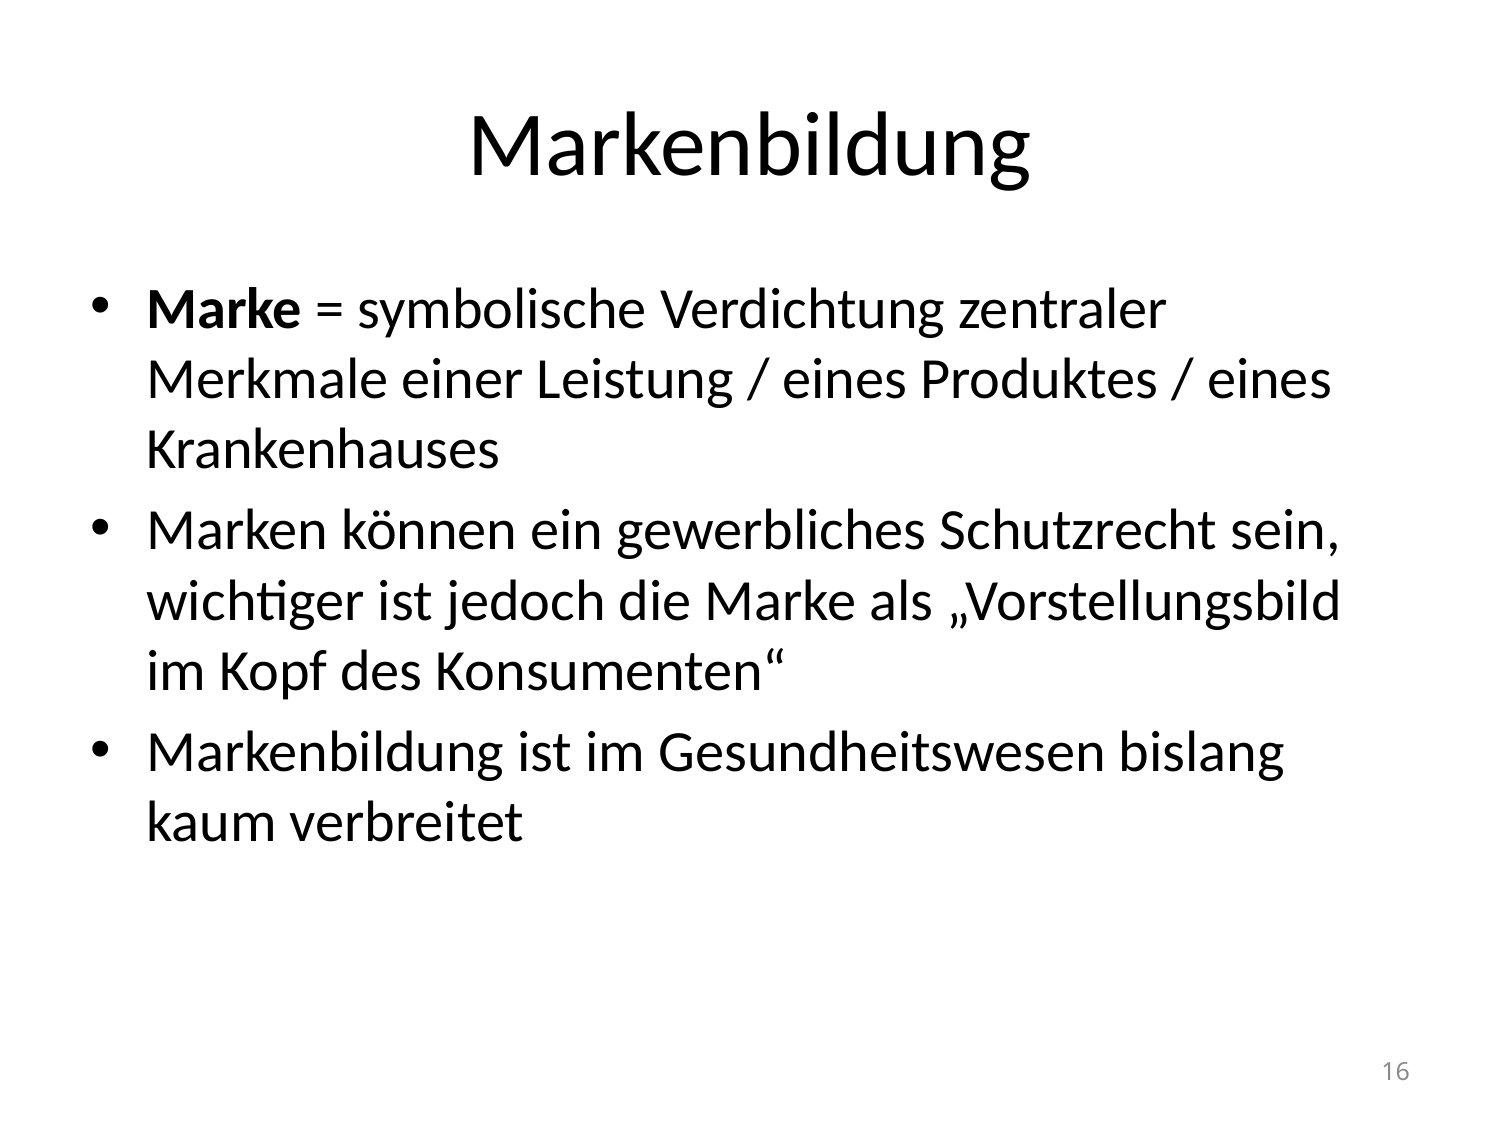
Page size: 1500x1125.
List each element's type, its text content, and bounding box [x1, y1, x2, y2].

list Marke = symbolische Verdichtung zentraler Merkmale einer Leistung / eines Produktes / eines Krankenhauses Marken können ein gewerbliches Schutzrecht sein, wichtiger ist jedoch die Marke als „Vorstellungsbild im Kopf des Konsumenten“ Markenbildung ist im Gesundheitswesen bislang kaum verbreitet [75, 262, 1425, 1005]
title Markenbildung [75, 45, 1425, 233]
slide_number 16 [1074, 1042, 1425, 1103]
